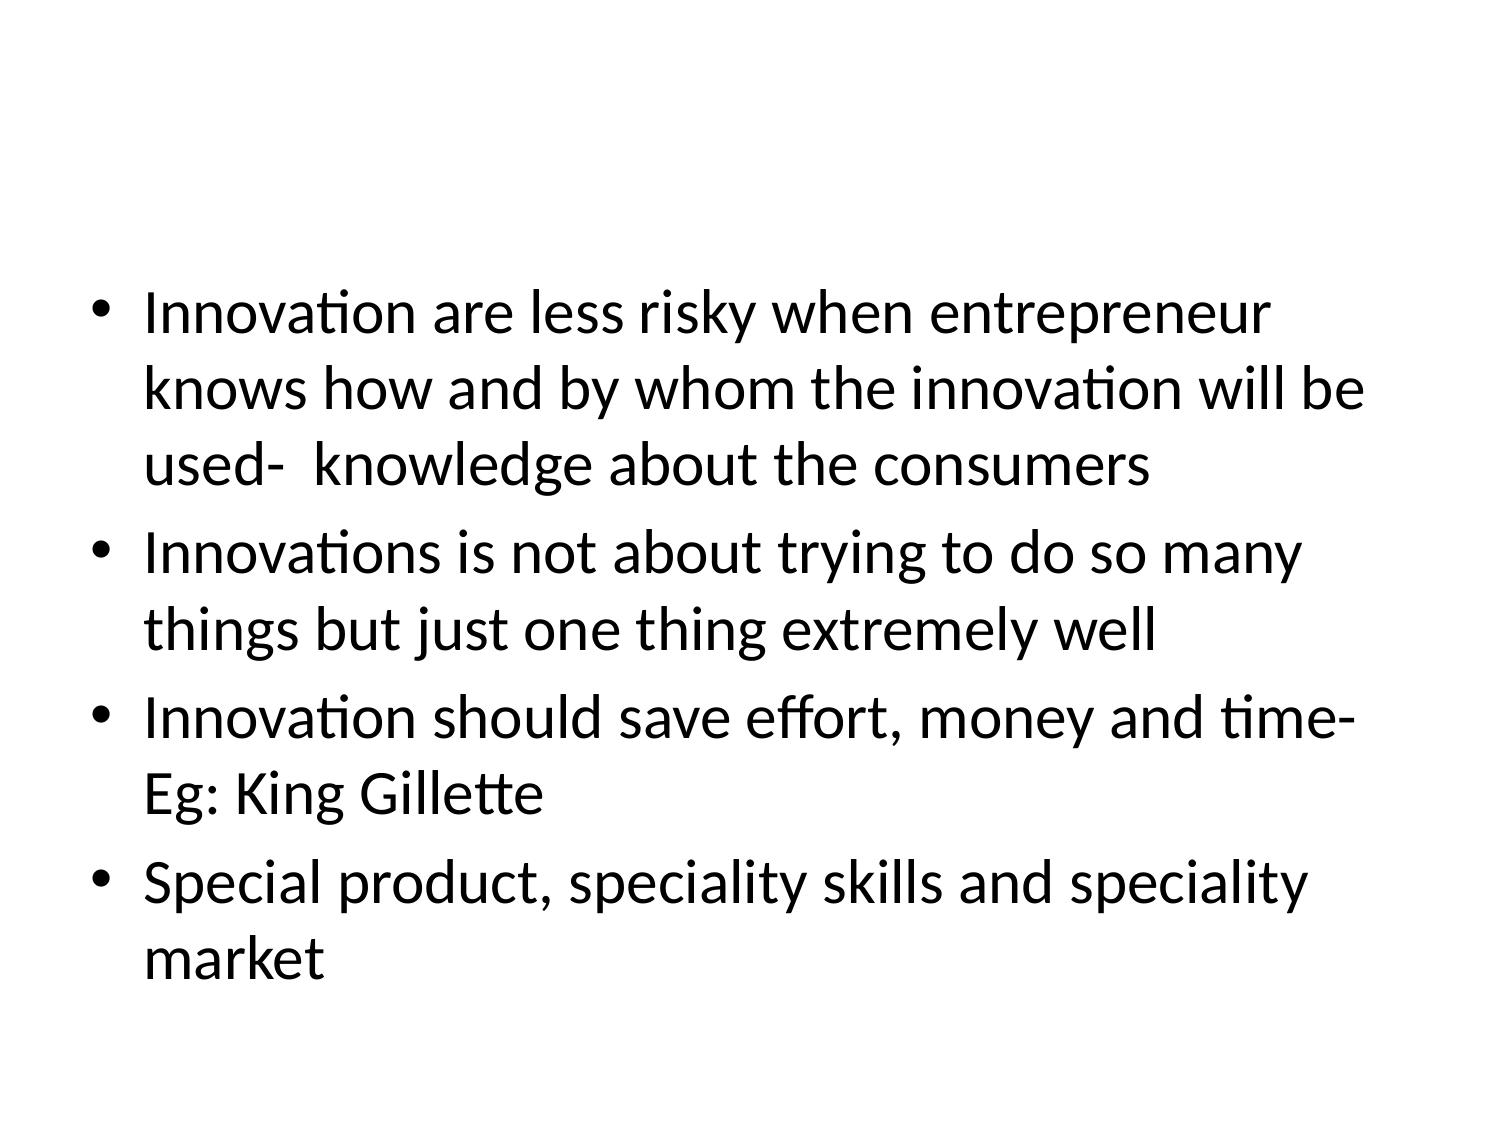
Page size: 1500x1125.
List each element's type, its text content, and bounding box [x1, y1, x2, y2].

list Innovation are less risky when entrepreneur knows how and by whom the innovation will be used- knowledge about the consumers Innovations is not about trying to do so many things but just one thing extremely well Innovation should save effort, money and time- Eg: King Gillette Special product, speciality skills and speciality market [75, 262, 1425, 1005]
